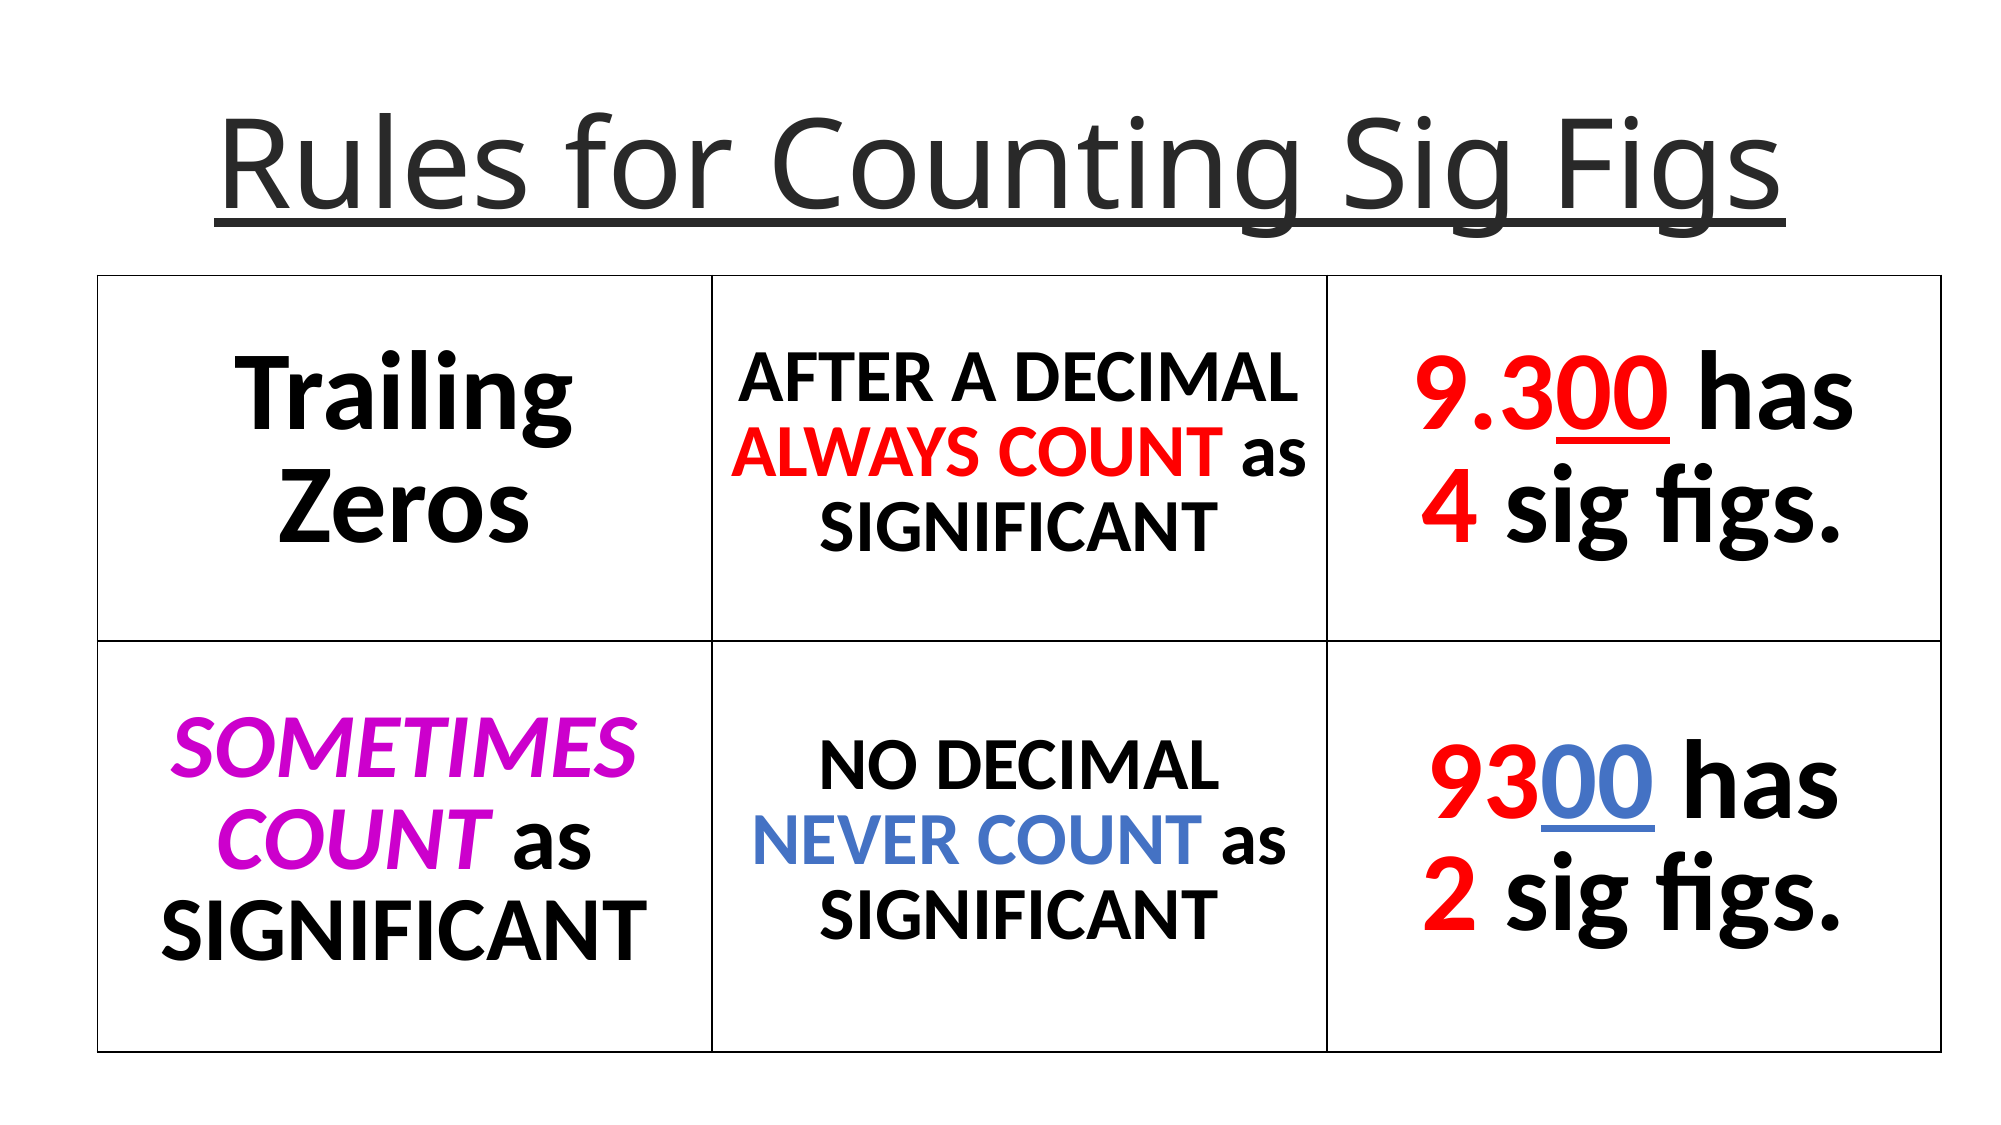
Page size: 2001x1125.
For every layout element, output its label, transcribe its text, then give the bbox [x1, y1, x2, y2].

table_header AFTER A DECIMAL ALWAYS COUNT as SIGNIFICANT [713, 276, 1326, 640]
table_cell NO DECIMAL NEVER COUNT as SIGNIFICANT [713, 642, 1326, 1051]
table_cell SOMETIMES COUNT as SIGNIFICANT [98, 642, 711, 1051]
table_header Trailing Zeros [98, 276, 711, 640]
table_cell 9300 has 2 sig figs. [1328, 642, 1940, 1051]
title Rules for Counting Sig Figs [137, 59, 1863, 275]
table_header 9.300 has 4 sig figs. [1328, 276, 1940, 640]
